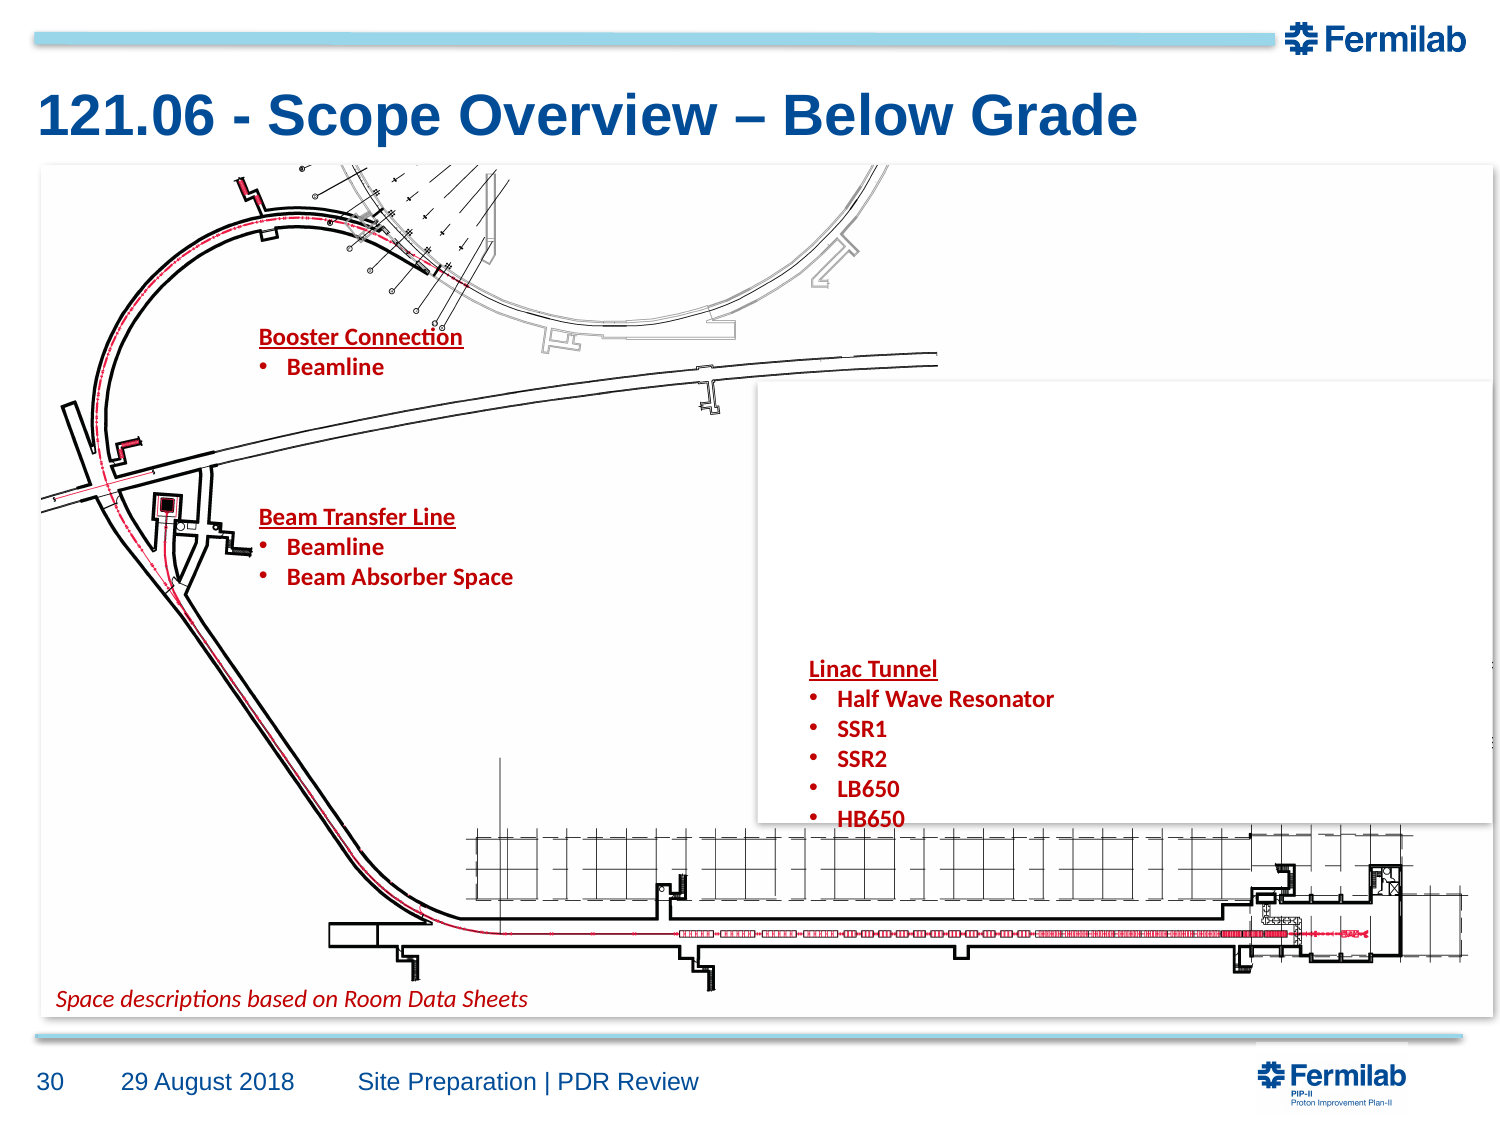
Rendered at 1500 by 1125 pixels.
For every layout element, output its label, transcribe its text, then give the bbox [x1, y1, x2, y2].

picture [1256, 1042, 1408, 1125]
footer Site Preparation | PDR Review [357, 1065, 1176, 1105]
picture [40, 165, 1493, 1017]
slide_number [120, 1065, 341, 1106]
picture [1285, 22, 1466, 55]
slide_number 30 [36, 1065, 105, 1105]
title 121.06 - Scope Overview – Below Grade [37, 76, 1463, 147]
